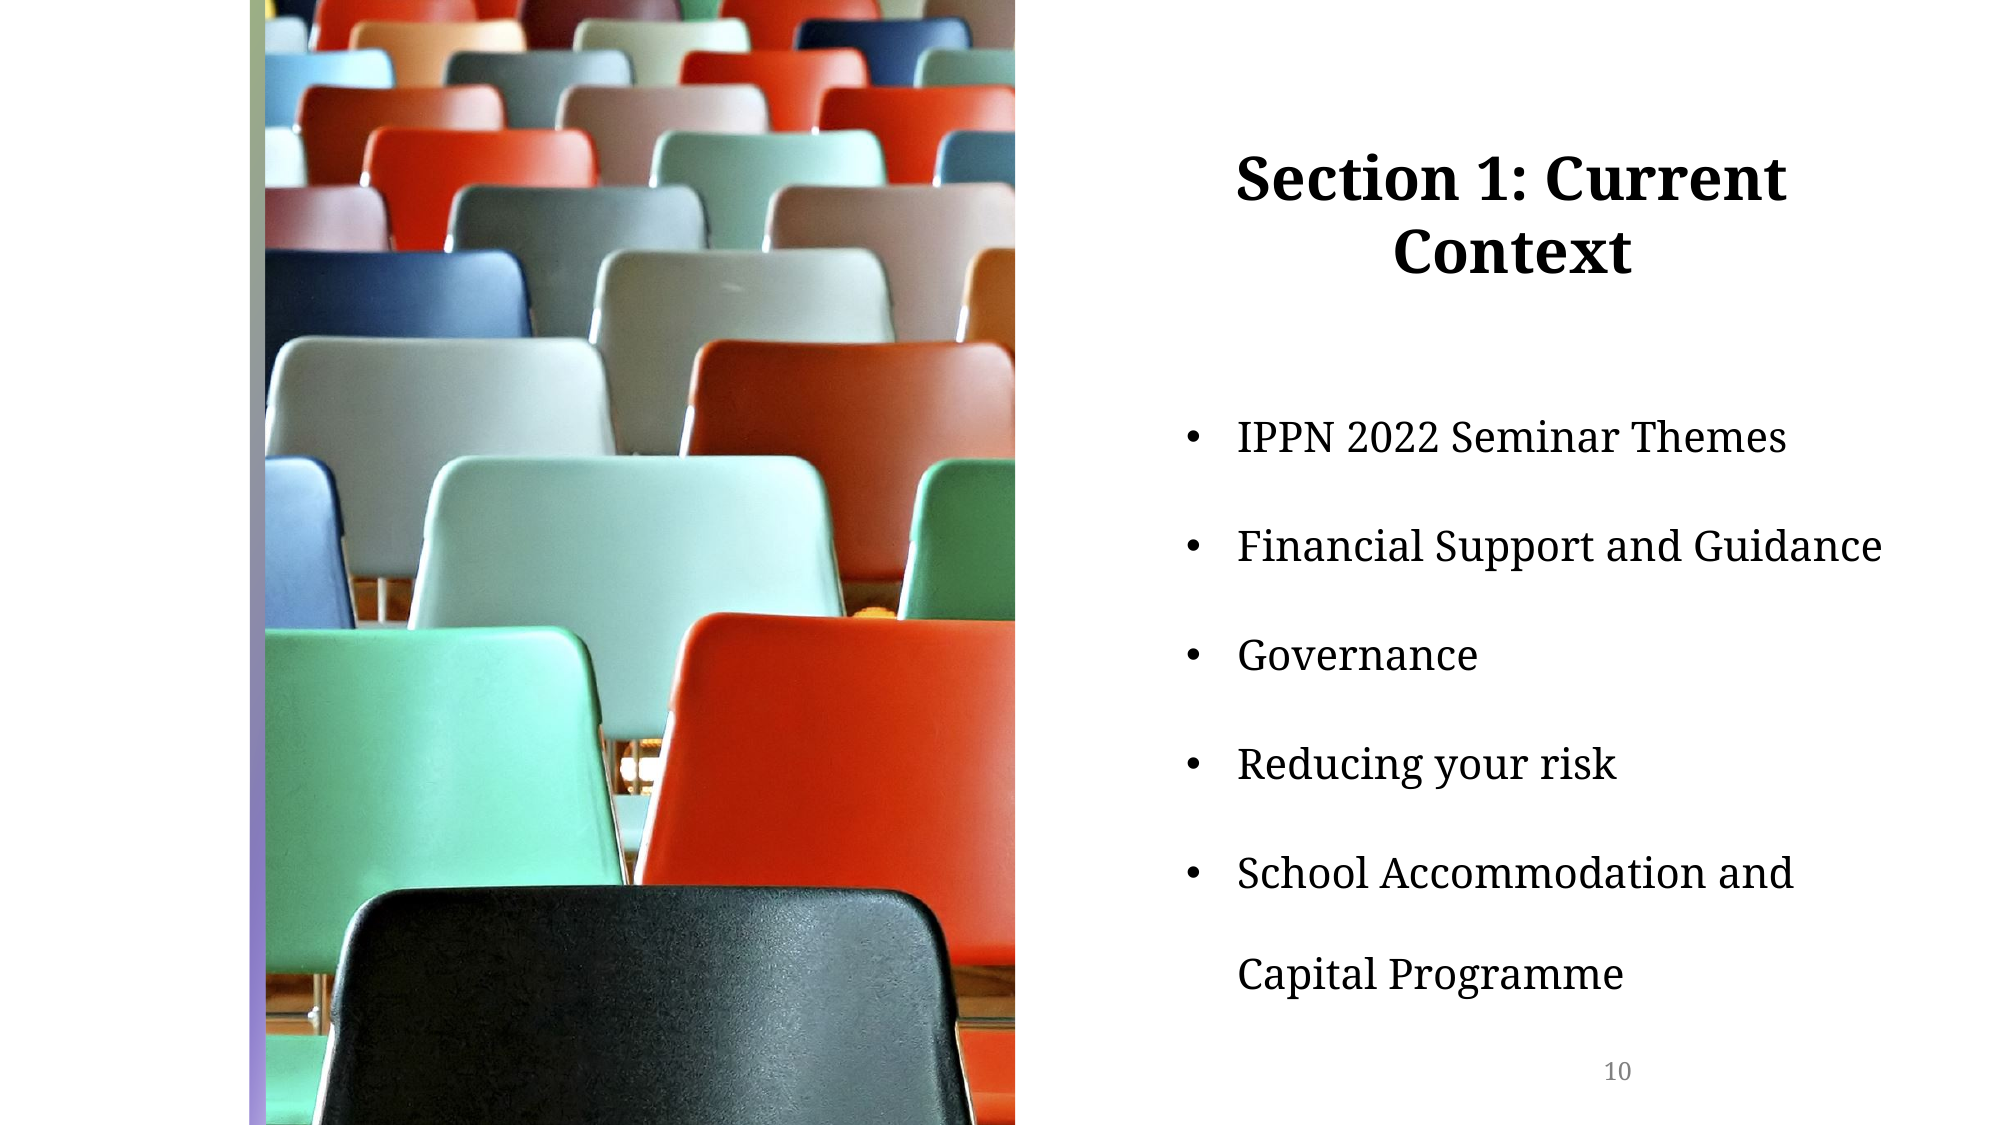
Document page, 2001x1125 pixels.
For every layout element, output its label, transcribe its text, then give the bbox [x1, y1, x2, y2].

slide_number 10 [1309, 1042, 1647, 1103]
list IPPN 2022 Seminar Themes Financial Support and Guidance Governance Reducing your risk School Accommodation and Capital Programme [1170, 308, 1900, 1032]
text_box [249, 0, 266, 1125]
title Section 1: Current Context [1096, 55, 1929, 293]
picture [266, 0, 1016, 1125]
